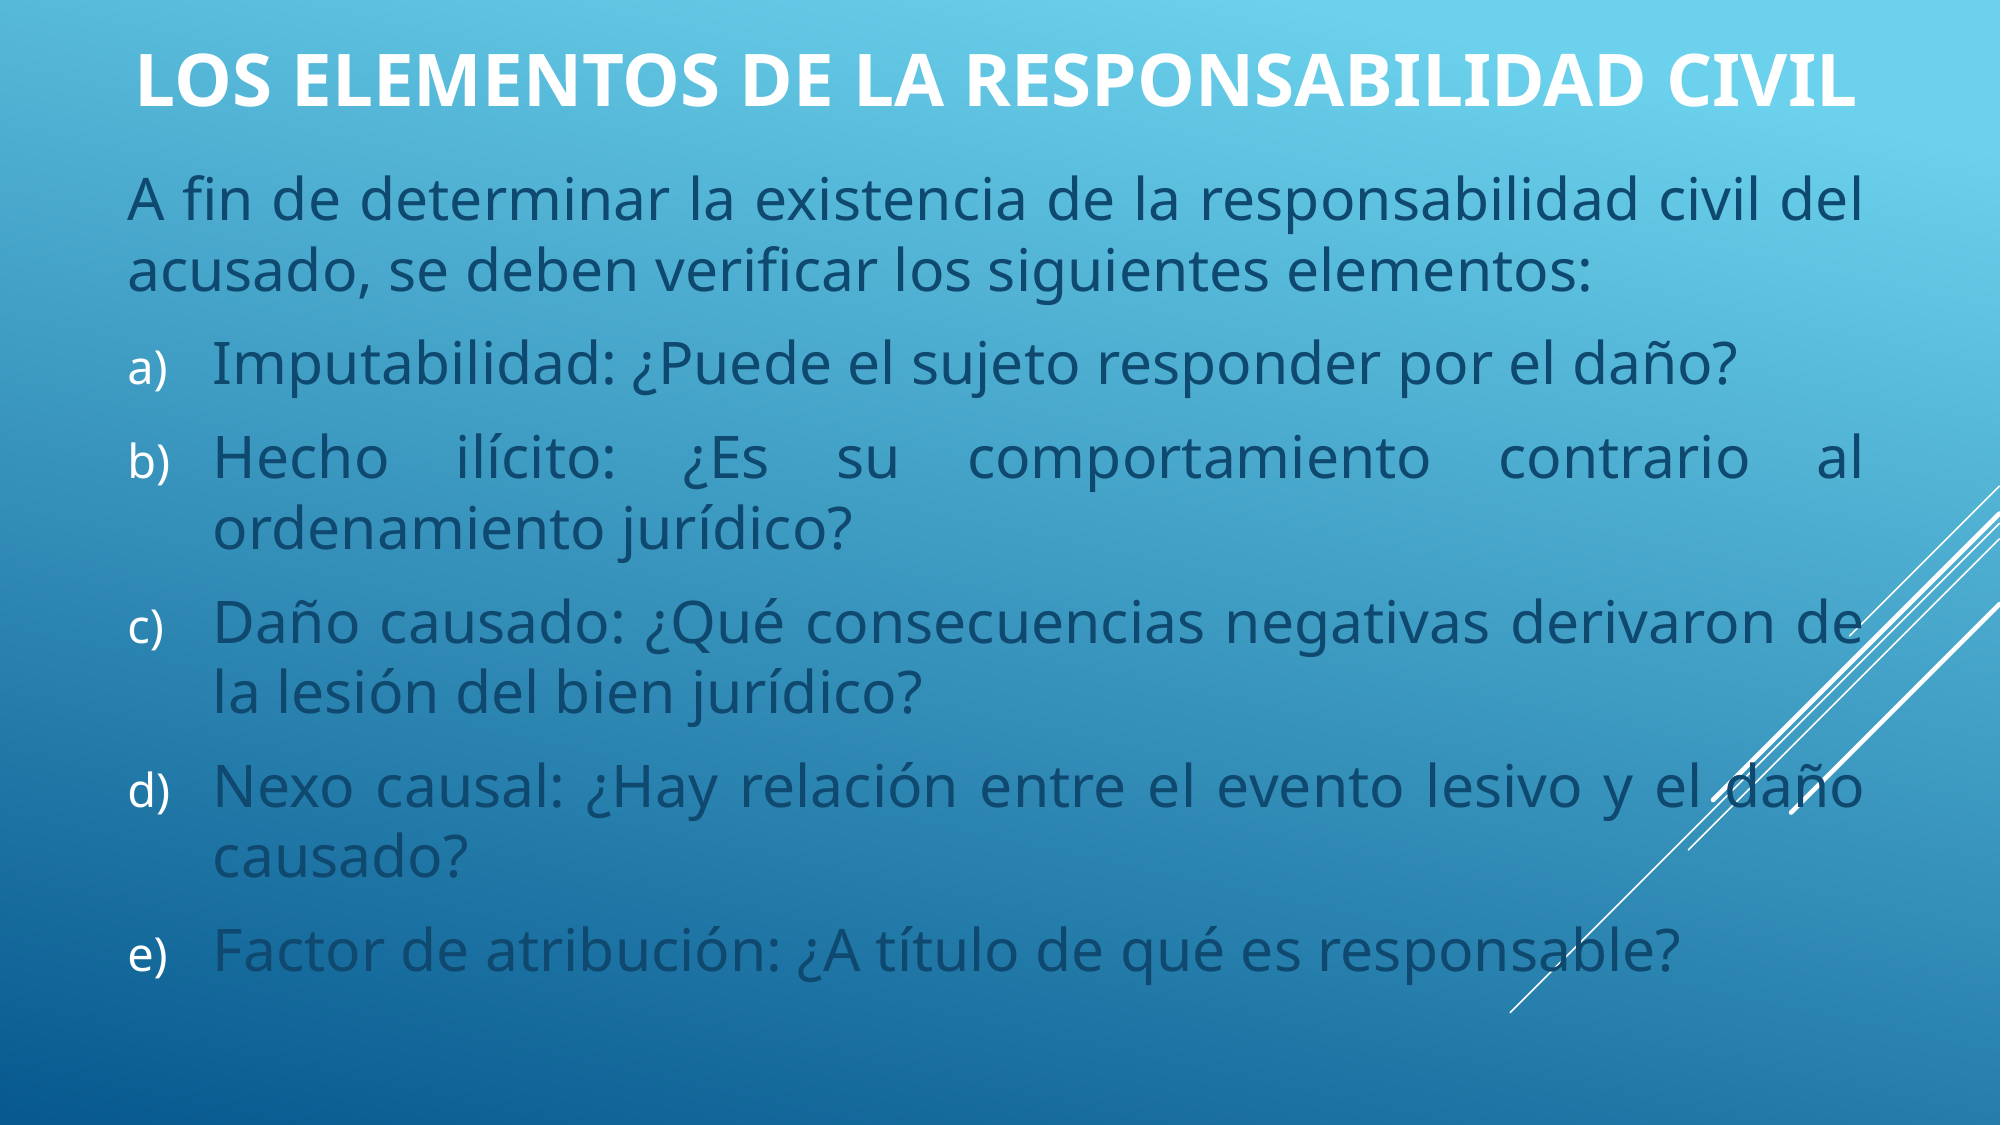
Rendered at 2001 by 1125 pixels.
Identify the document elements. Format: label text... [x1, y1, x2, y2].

title LOS ELEMENTOS DE LA RESPONSABILIDAD CIVIL [112, 24, 1882, 129]
list A fin de determinar la existencia de la responsabilidad civil del acusado, se deben verificar los siguientes elementos: Imputabilidad: ¿Puede el sujeto responder por el daño? Hecho ilícito: ¿Es su comportamiento contrario al ordenamiento jurídico? Daño causado: ¿Qué consecuencias negativas derivaron de la lesión del bien jurídico? Nexo causal: ¿Hay relación entre el evento lesivo y el daño causado? Factor de atribución: ¿A título de qué es responsable? [112, 154, 1882, 997]
